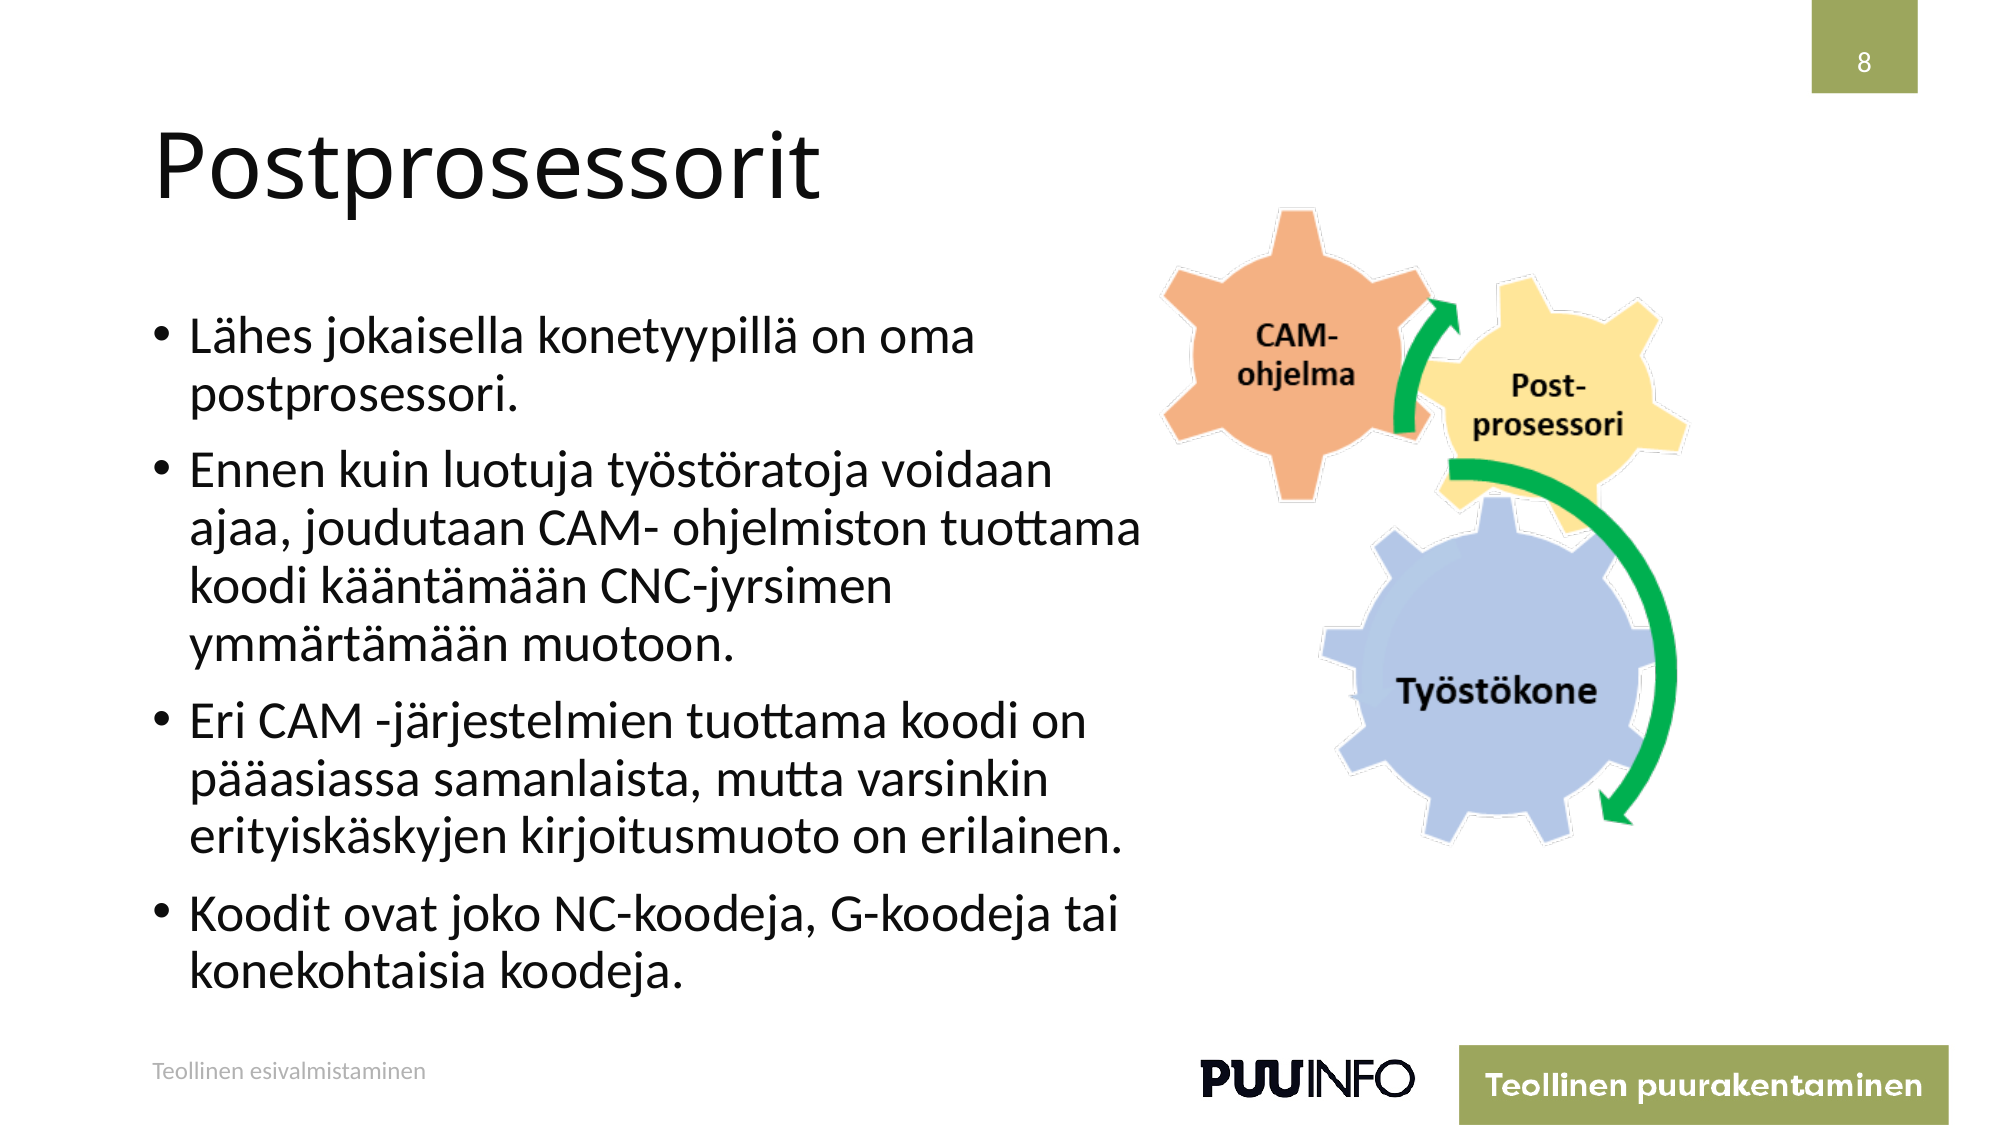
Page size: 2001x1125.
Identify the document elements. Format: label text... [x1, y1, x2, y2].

slide_number 8 [1811, 29, 1918, 93]
list Lähes jokaisella konetyypillä on oma postprosessori. Ennen kuin luotuja työstöratoja voidaan ajaa, joudutaan CAM- ohjelmiston tuottama koodi kääntämään CNC-jyrsimen ymmärtämään muotoon. Eri CAM -järjestelmien tuottama koodi on pääasiassa samanlaista, mutta varsinkin erityiskäskyjen kirjoitusmuoto on erilainen. Koodit ovat joko NC-koodeja, G-koodeja tai konekohtaisia koodeja. [137, 299, 1159, 1014]
picture [0, 0, 2000, 1125]
title Postprosessorit [137, 59, 1863, 278]
footer Teollinen esivalmistaminen [137, 1039, 813, 1100]
